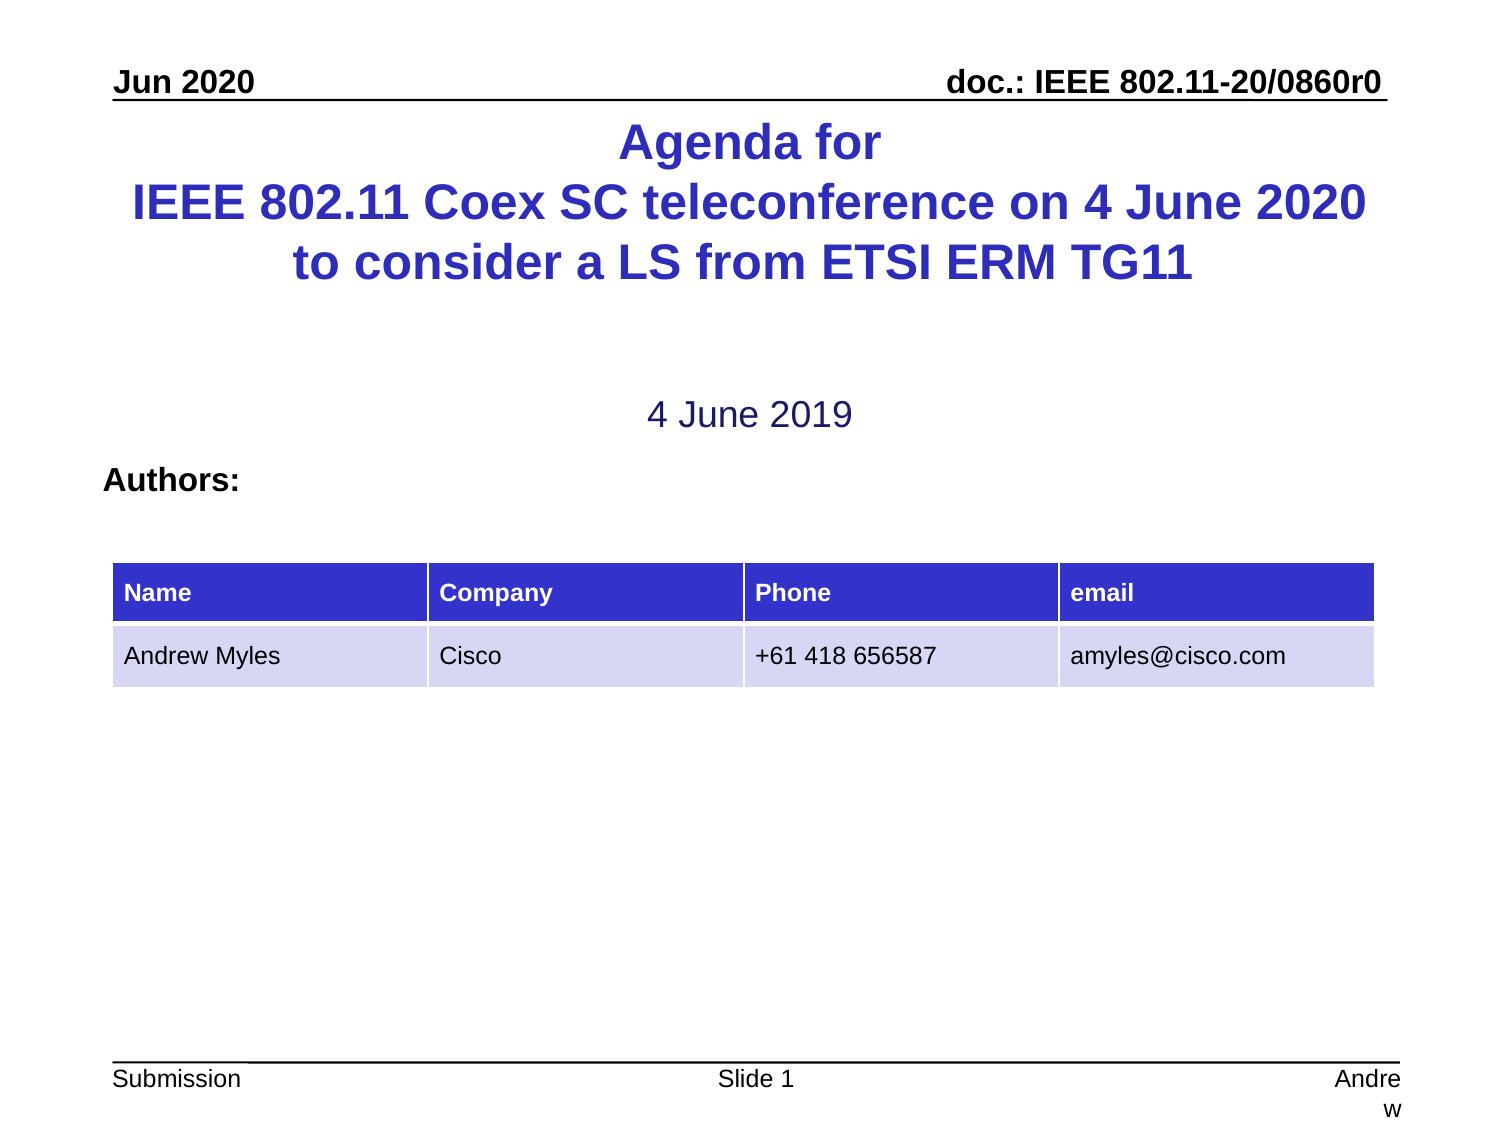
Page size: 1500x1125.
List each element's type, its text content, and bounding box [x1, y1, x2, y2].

table_header Name [113, 563, 427, 621]
table_cell amyles@cisco.com [1060, 626, 1374, 687]
table_header Company [429, 563, 743, 621]
text_box Authors: [87, 450, 325, 513]
table_cell Cisco [429, 626, 743, 687]
title Agenda for IEEE 802.11 Coex SC teleconference on 4 June 2020 to consider a LS from ETSI ERM TG11 [112, 112, 1388, 288]
table_header email [1060, 563, 1374, 621]
slide_number Slide 1 [709, 1061, 803, 1093]
table_header Phone [745, 563, 1058, 621]
footer Andrew Myles, Cisco [1320, 1061, 1402, 1093]
list 4 June 2019 [112, 382, 1388, 445]
table_cell +61 418 656587 [745, 626, 1058, 687]
table_cell Andrew Myles [113, 626, 427, 687]
